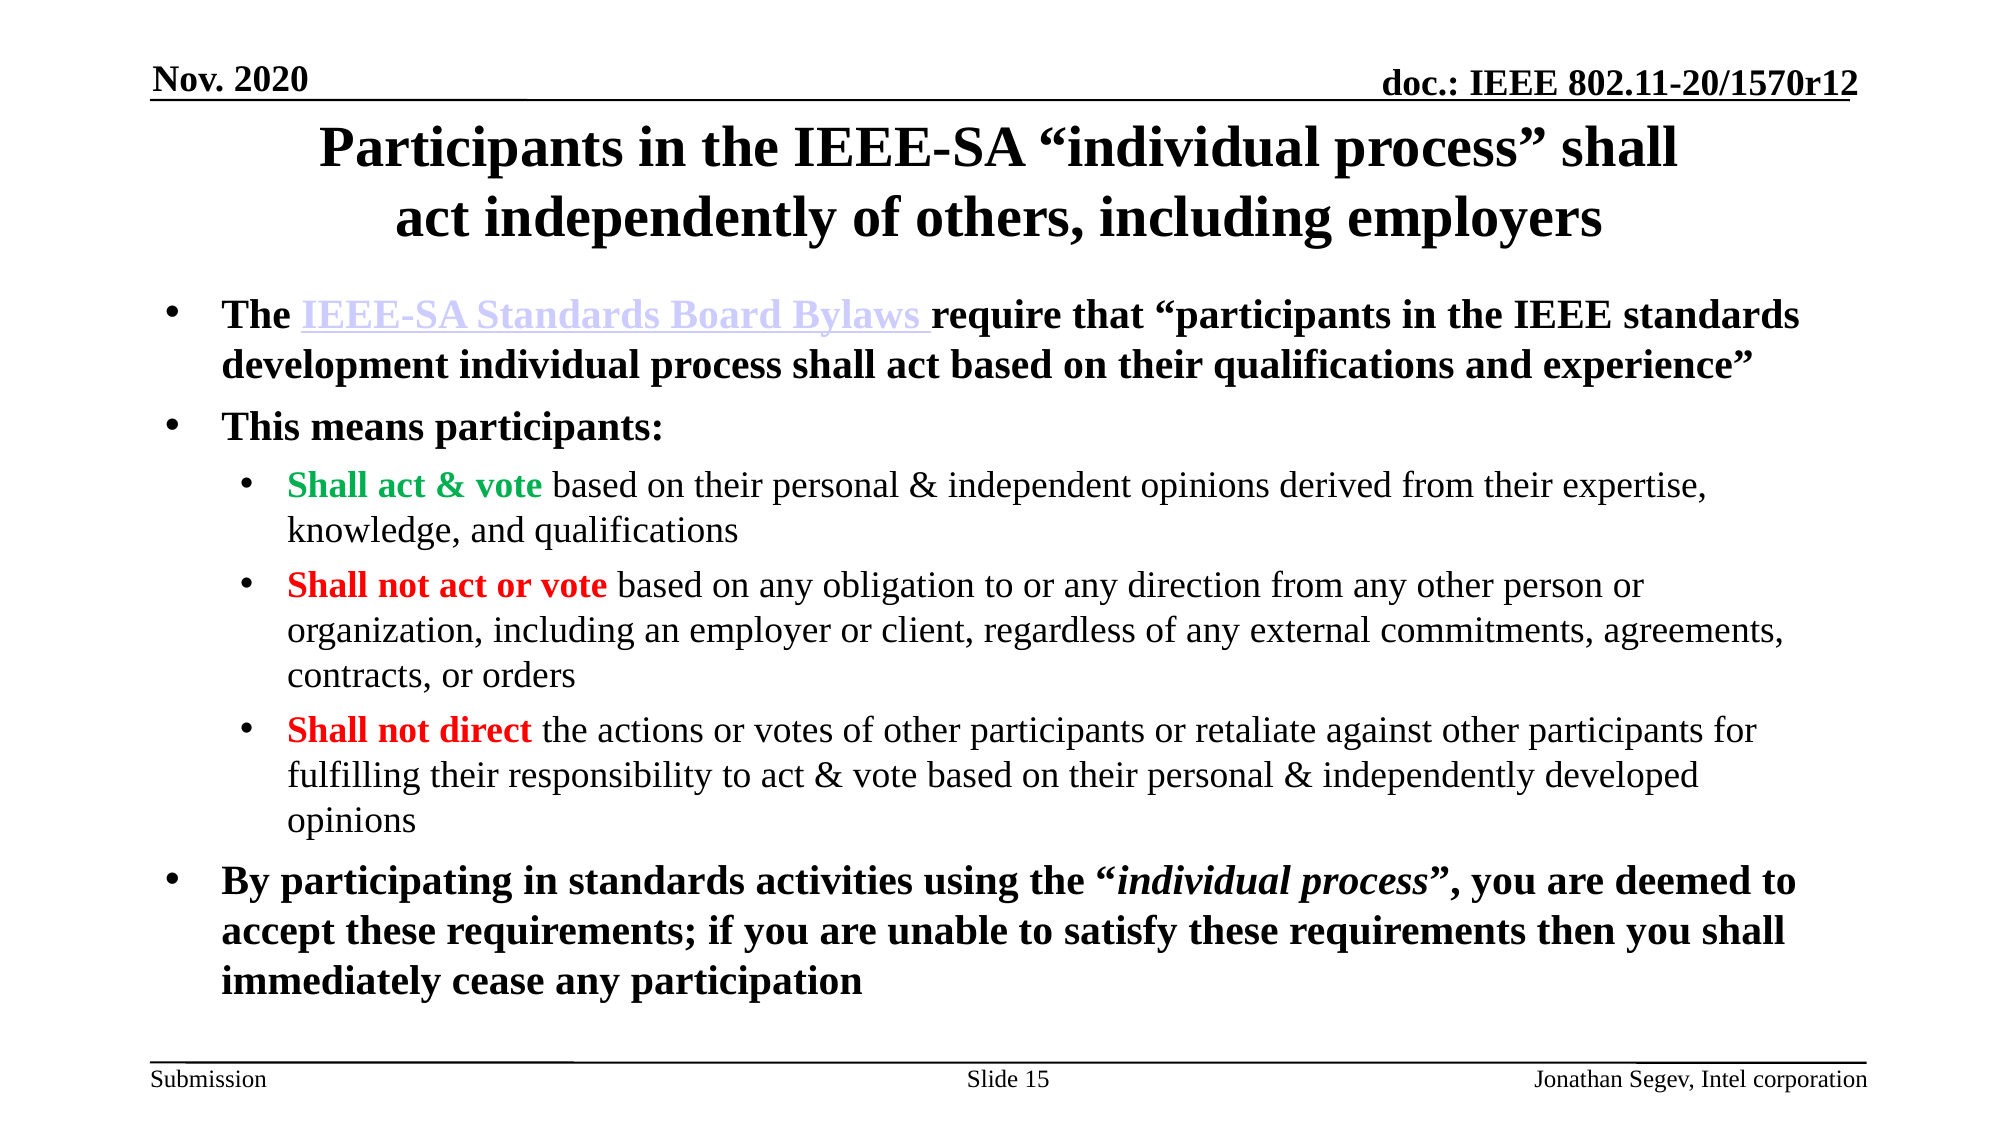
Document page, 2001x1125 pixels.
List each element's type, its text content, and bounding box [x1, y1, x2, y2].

list The IEEE-SA Standards Board Bylaws require that “participants in the IEEE standards development individual process shall act based on their qualifications and experience” This means participants: Shall act & vote based on their personal & independent opinions derived from their expertise, knowledge, and qualifications Shall not act or vote based on any obligation to or any direction from any other person or organization, including an employer or client, regardless of any external commitments, agreements, contracts, or orders Shall not direct the actions or votes of other participants or retaliate against other participants for fulfilling their responsibility to act & vote based on their personal & independently developed opinions By participating in standards activities using the “individual process”, you are deemed to accept these requirements; if you are unable to satisfy these requirements then you shall immediately cease any participation [149, 278, 1850, 1000]
title Participants in the IEEE-SA “individual process” shall act independently of others, including employers [149, 112, 1850, 244]
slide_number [152, 54, 563, 100]
footer Jonathan Segev, Intel corporation [1171, 1061, 1869, 1093]
slide_number Slide 15 [950, 1061, 1067, 1123]
